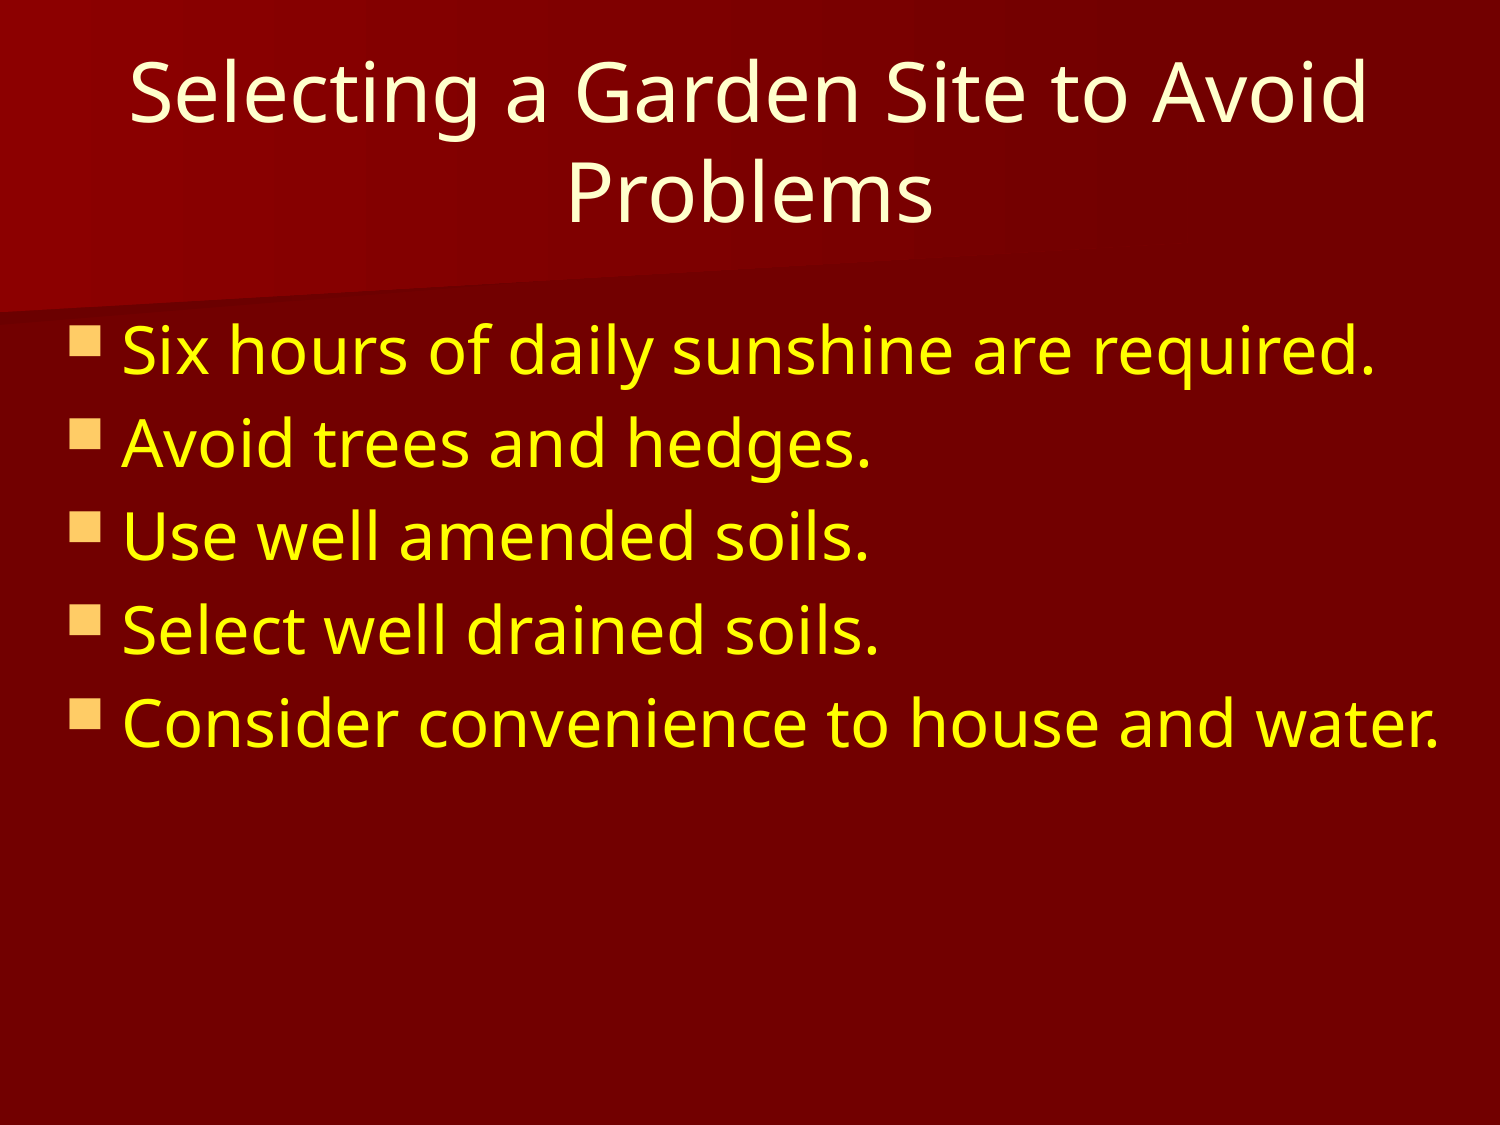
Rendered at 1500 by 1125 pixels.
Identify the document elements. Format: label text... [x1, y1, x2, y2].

list Six hours of daily sunshine are required. Avoid trees and hedges. Use well amended soils. Select well drained soils. Consider convenience to house and water. [50, 299, 1463, 982]
title Selecting a Garden Site to Avoid Problems [75, 45, 1425, 233]
